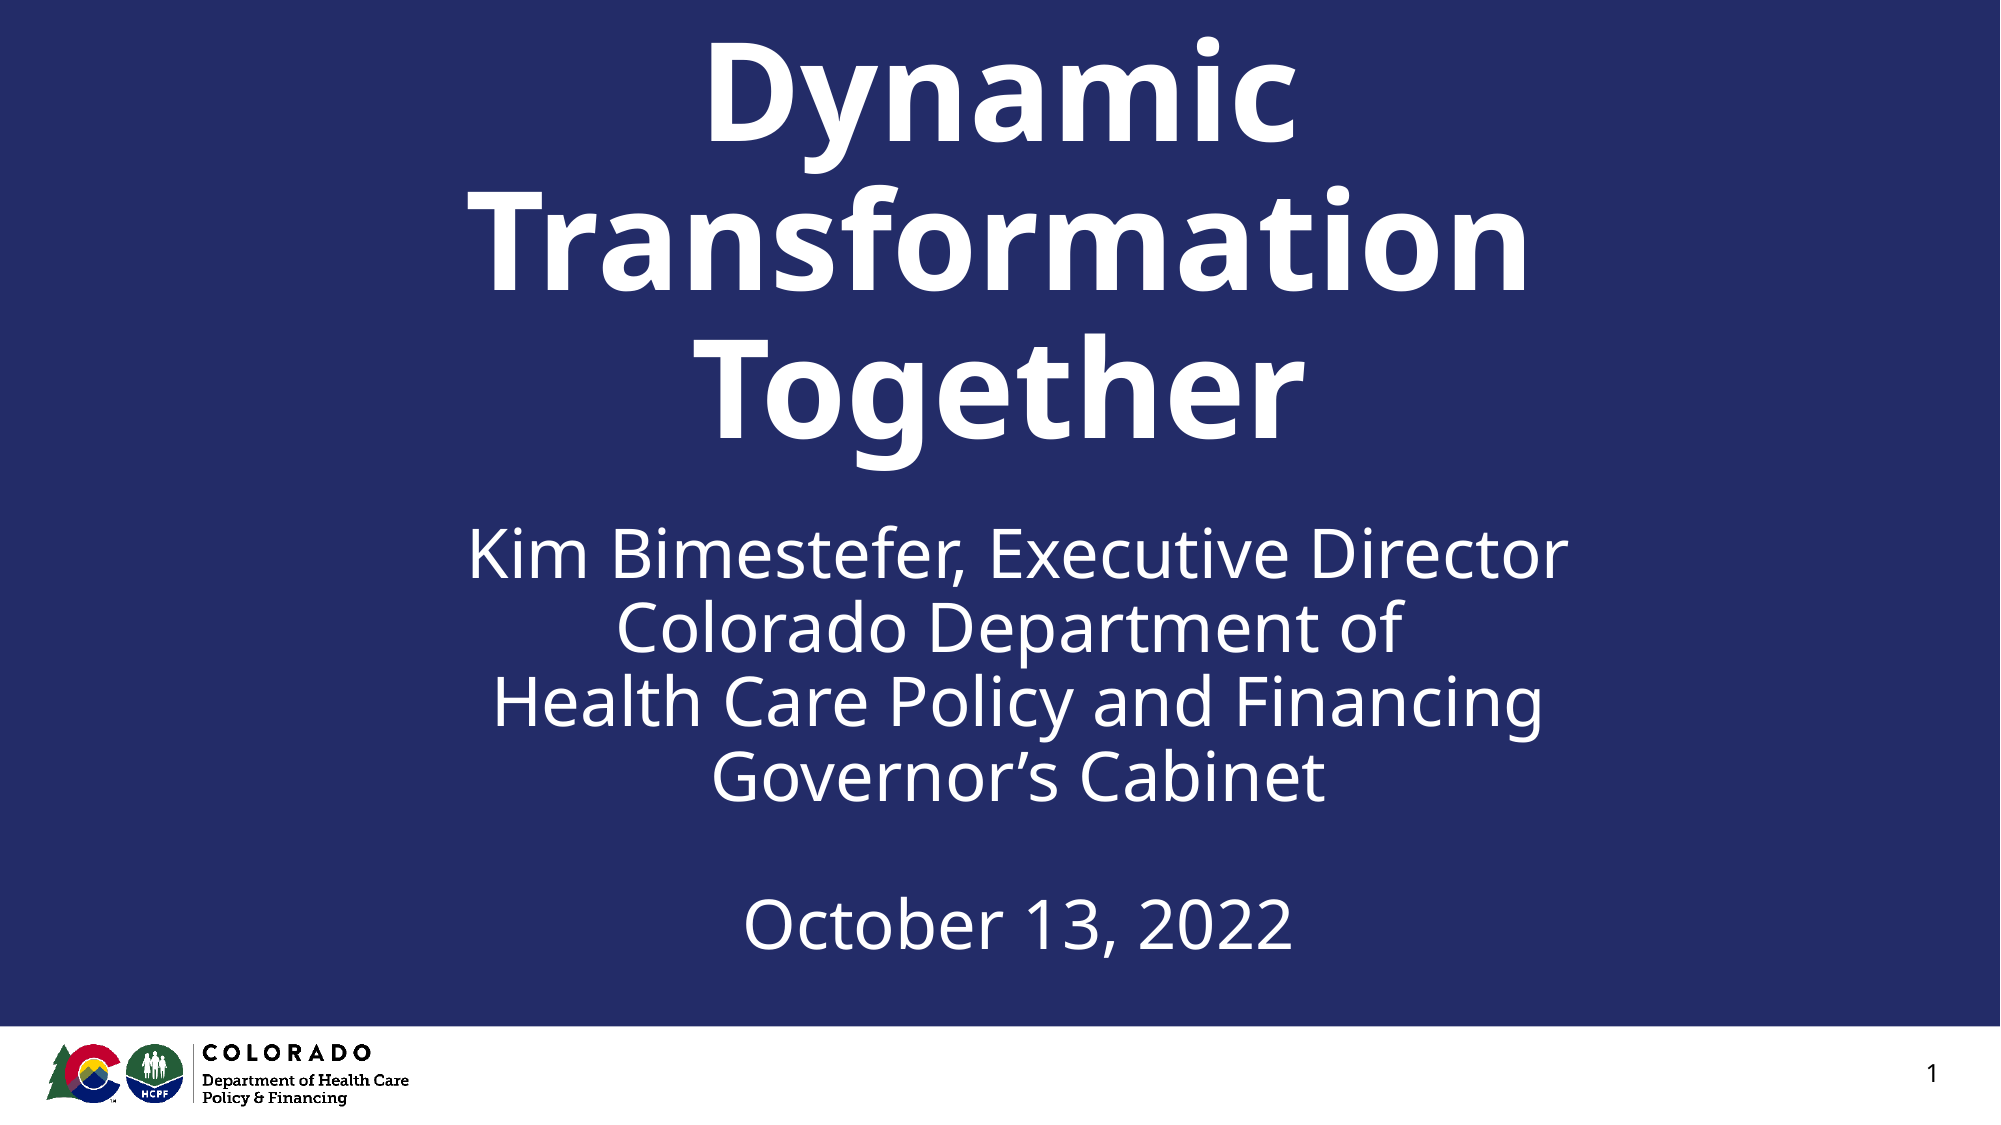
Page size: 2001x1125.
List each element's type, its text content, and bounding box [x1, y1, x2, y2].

list Kim Bimestefer, Executive Director​ Colorado Department of ​ Health Care Policy and Financing​ Governor’s Cabinet October 13, 2022 [313, 666, 1686, 817]
slide_number 1 [1504, 1045, 1955, 1105]
picture [45, 1043, 409, 1107]
title Dynamic Transformation Together [170, 164, 1830, 327]
